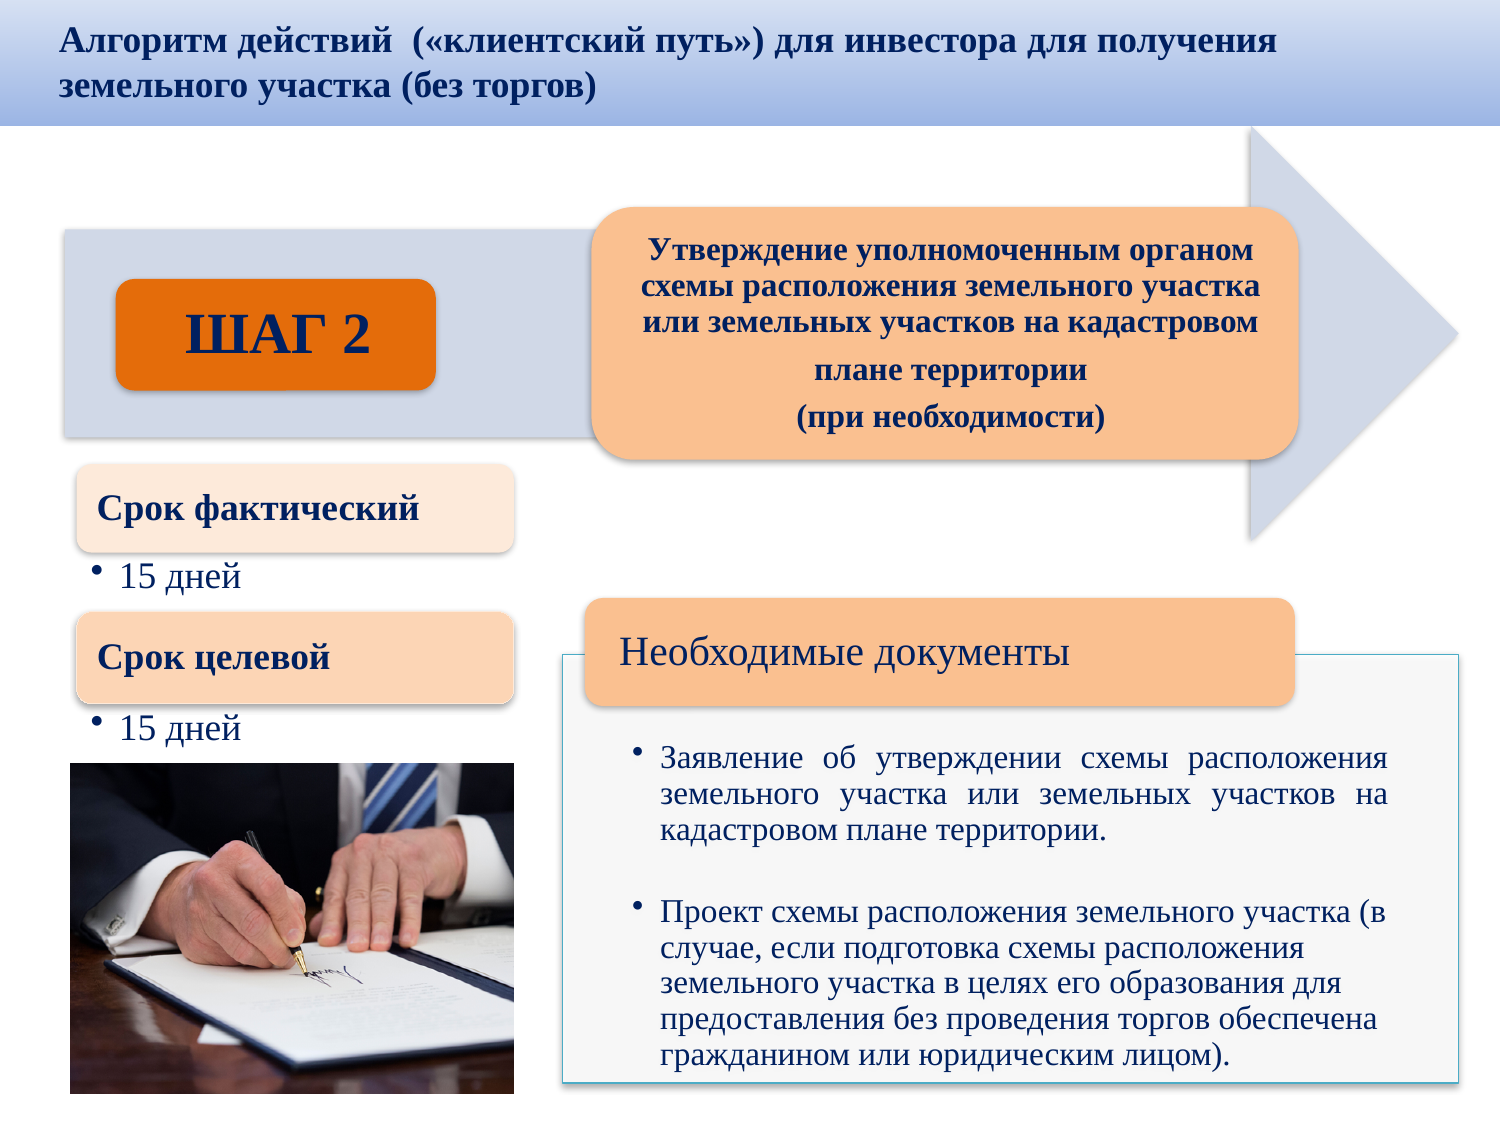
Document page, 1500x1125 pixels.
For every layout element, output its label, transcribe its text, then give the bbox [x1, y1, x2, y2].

title Алгоритм действий («клиентский путь») для инвестора для получения земельного участка (без торгов) [0, 0, 1500, 126]
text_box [76, 461, 514, 761]
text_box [562, 597, 1459, 1125]
picture [70, 763, 514, 1095]
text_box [64, 125, 1459, 542]
